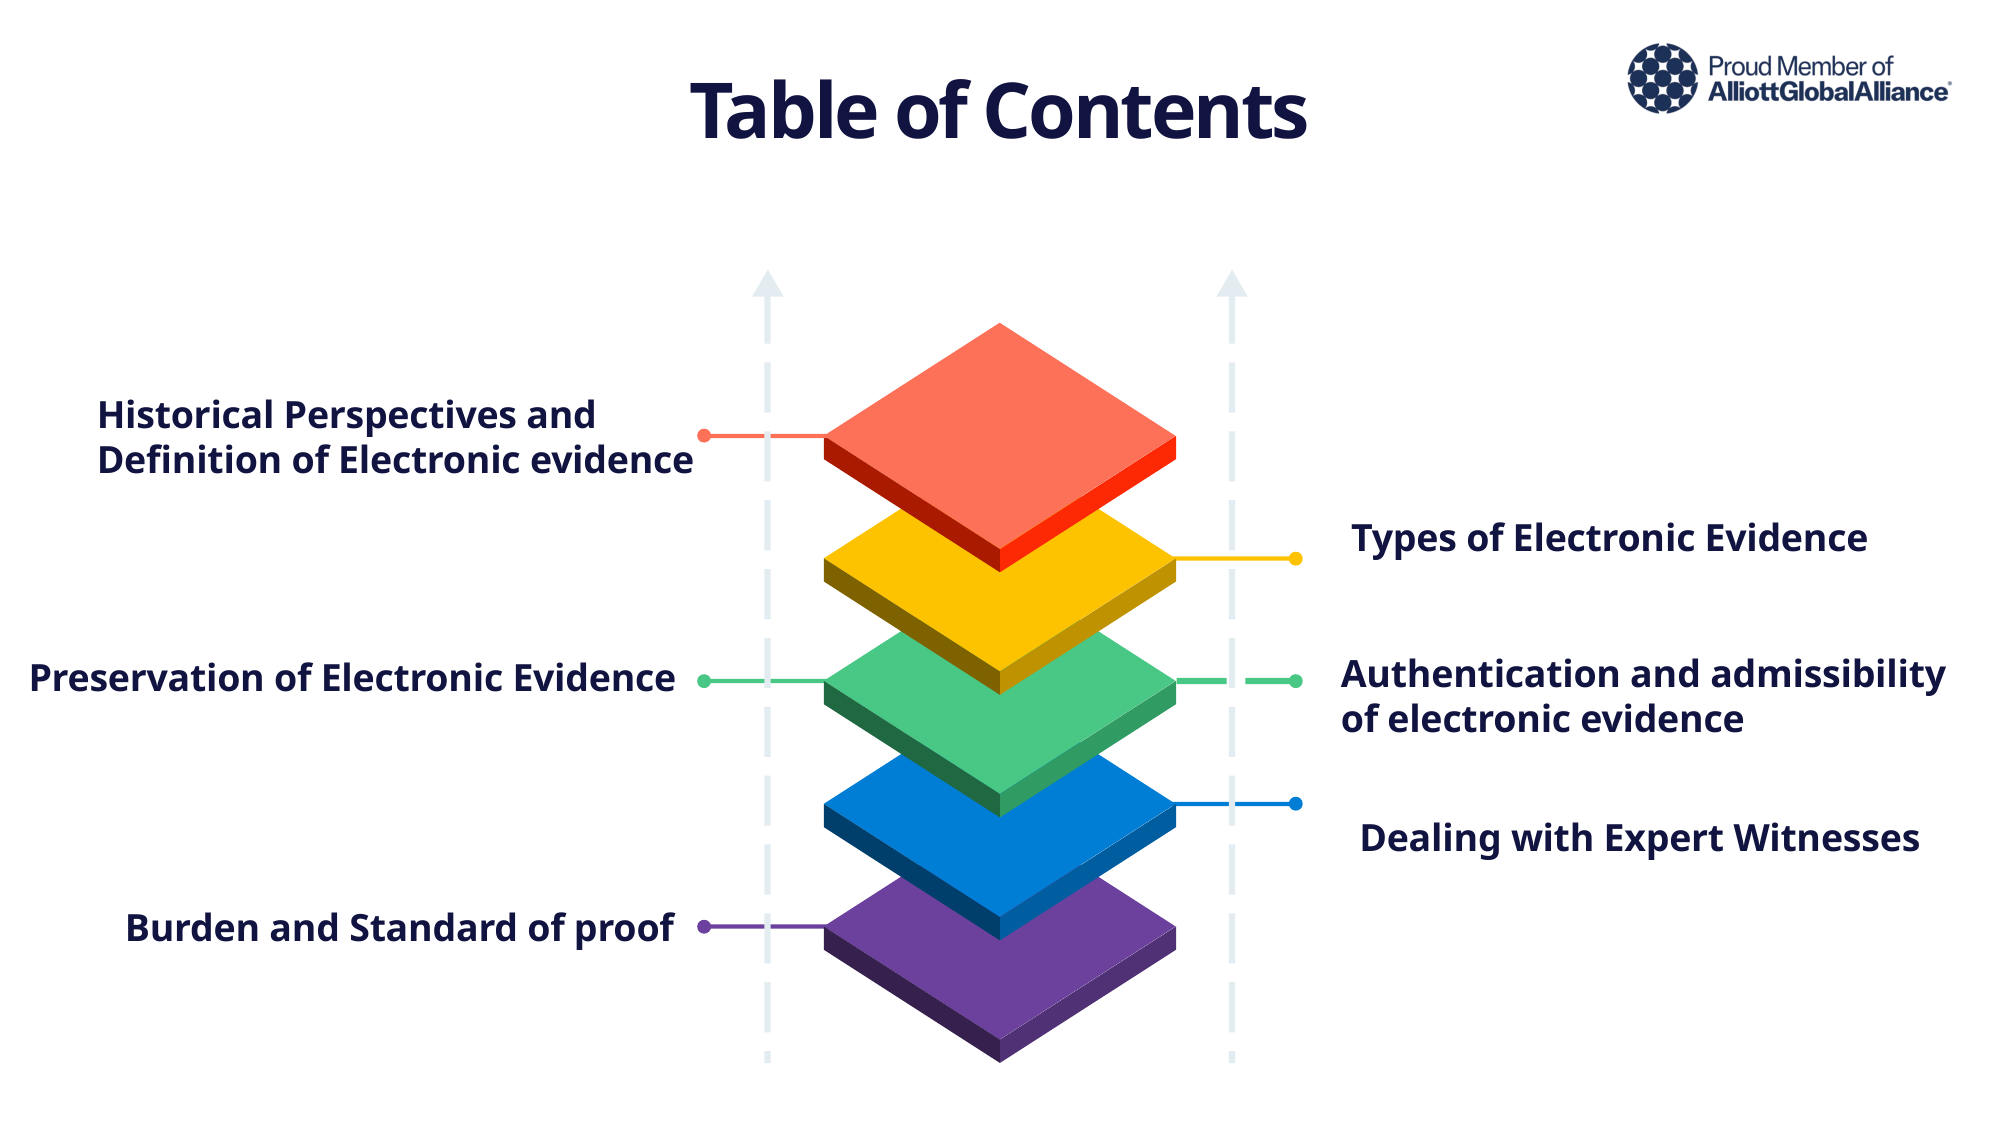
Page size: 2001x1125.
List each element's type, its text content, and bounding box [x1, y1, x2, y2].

text_box [697, 674, 712, 689]
text_box [1000, 680, 1177, 818]
text_box [1000, 803, 1177, 941]
text_box Table of Contents [674, 54, 1326, 162]
text_box [823, 926, 1000, 1063]
text_box Preservation of Electronic Evidence [13, 646, 692, 707]
text_box Authentication and admissibility of electronic evidence [1326, 643, 1971, 748]
text_box [824, 877, 1175, 1038]
text_box [823, 680, 1000, 818]
text_box [825, 322, 1175, 548]
text_box [1000, 558, 1177, 695]
text_box [1288, 674, 1303, 689]
text_box [824, 509, 1175, 670]
text_box [1000, 926, 1177, 1063]
text_box [823, 436, 1000, 573]
text_box Historical Perspectives and Definition of Electronic evidence [82, 383, 710, 489]
text_box Burden and Standard of proof [110, 896, 689, 957]
text_box [1288, 796, 1303, 811]
text_box [697, 919, 712, 934]
text_box [824, 754, 1175, 916]
text_box [752, 269, 784, 297]
picture [1574, 39, 2000, 121]
text_box [823, 803, 1000, 941]
text_box [1000, 435, 1177, 573]
text_box Dealing with Expert Witnesses [1344, 806, 1936, 867]
text_box [1288, 551, 1303, 566]
text_box [824, 631, 1175, 793]
text_box [1216, 269, 1248, 297]
text_box Types of Electronic Evidence [1336, 506, 1884, 567]
text_box [823, 558, 1000, 695]
